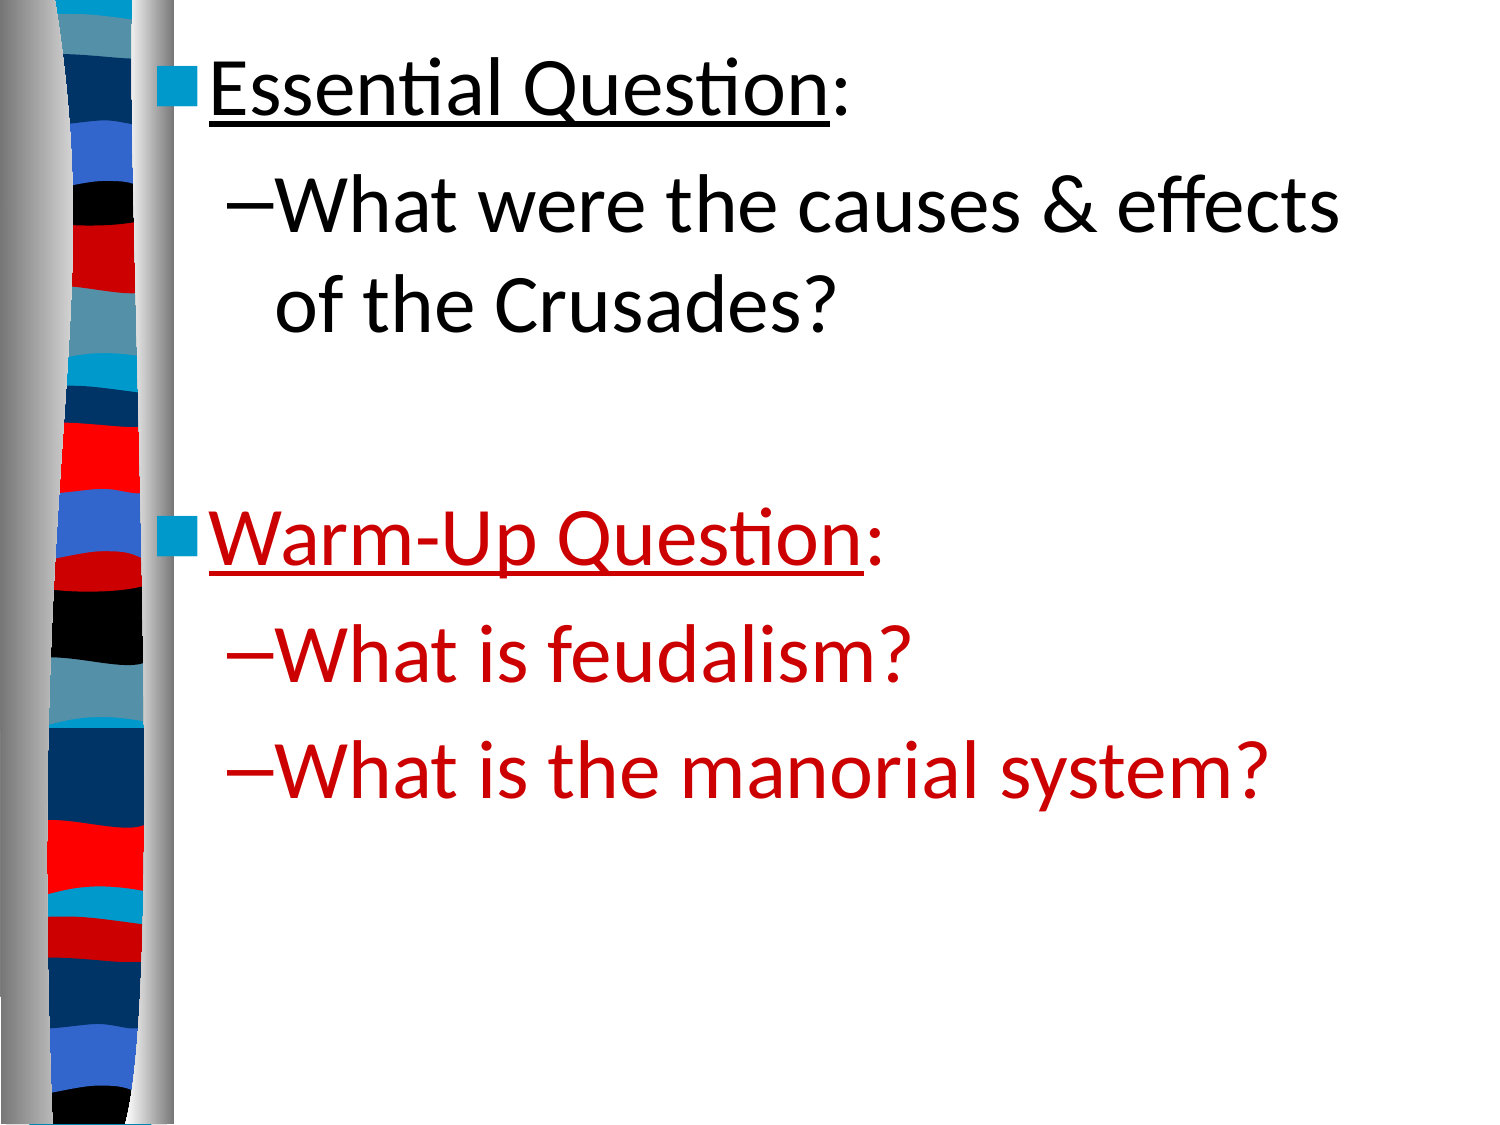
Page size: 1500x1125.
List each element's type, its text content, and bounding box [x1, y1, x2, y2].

list Essential Question: What were the causes & effects of the Crusades? Warm-Up Question: What is feudalism? What is the manorial system? [137, 24, 1500, 1125]
